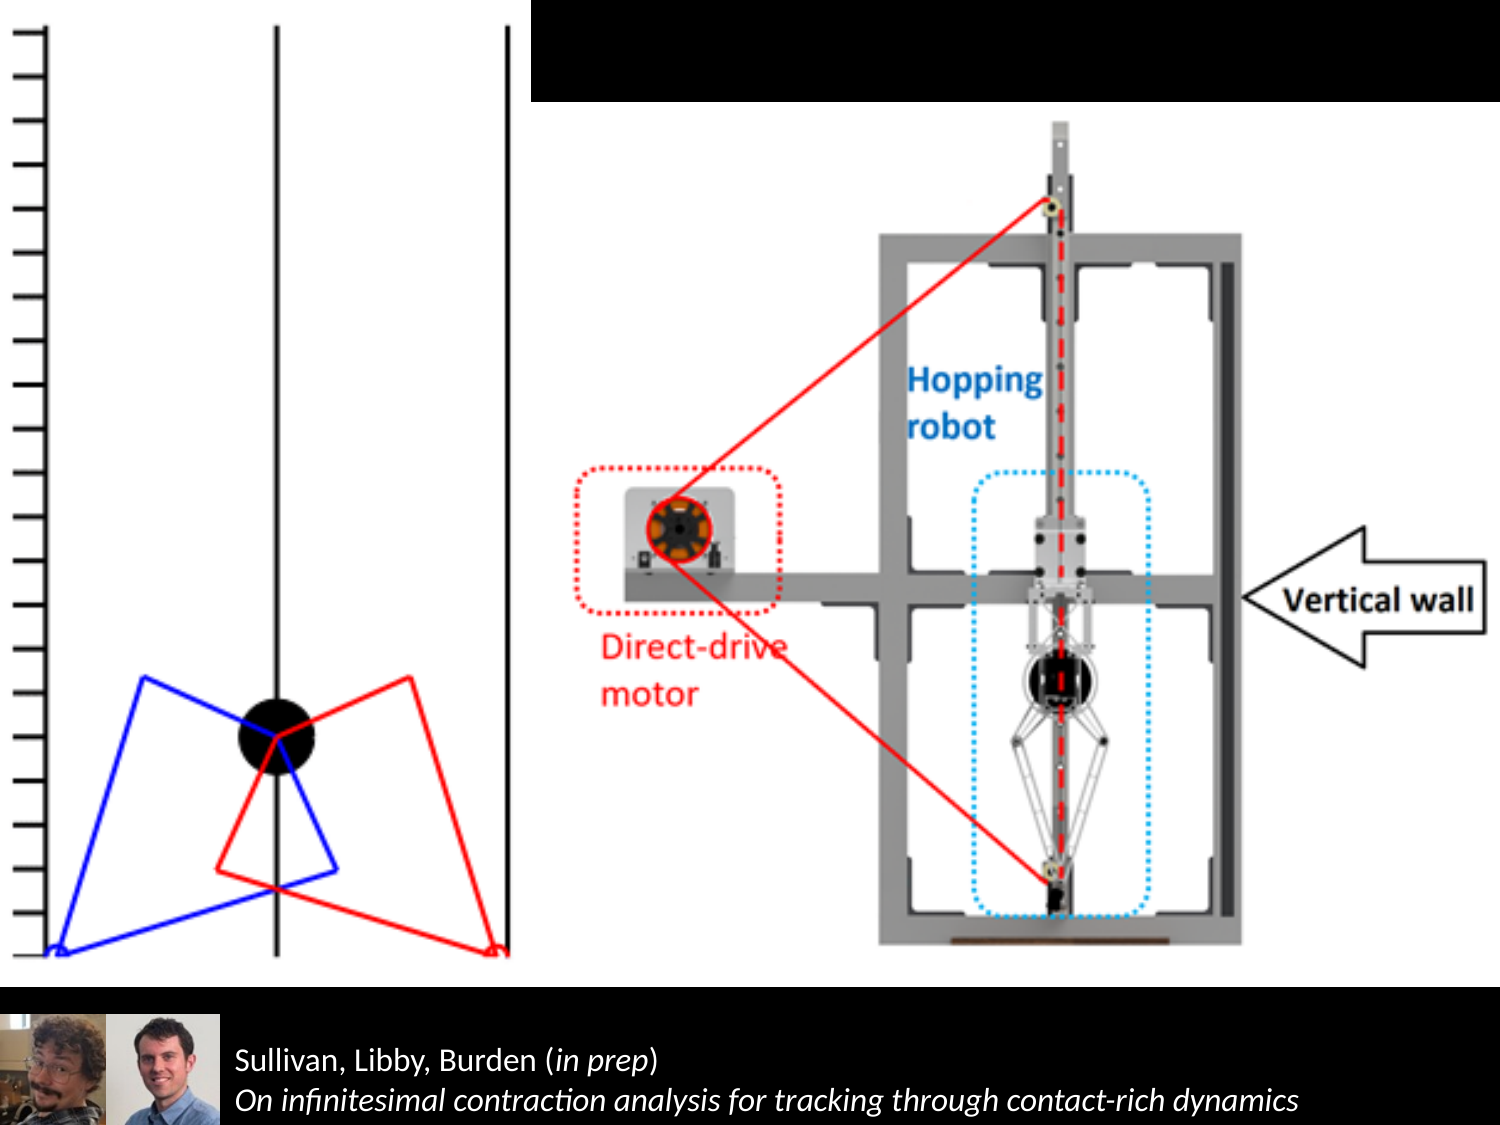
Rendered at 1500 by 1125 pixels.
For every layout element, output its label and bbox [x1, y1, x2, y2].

text_box [0, 1012, 1500, 1125]
picture [0, 0, 1500, 987]
